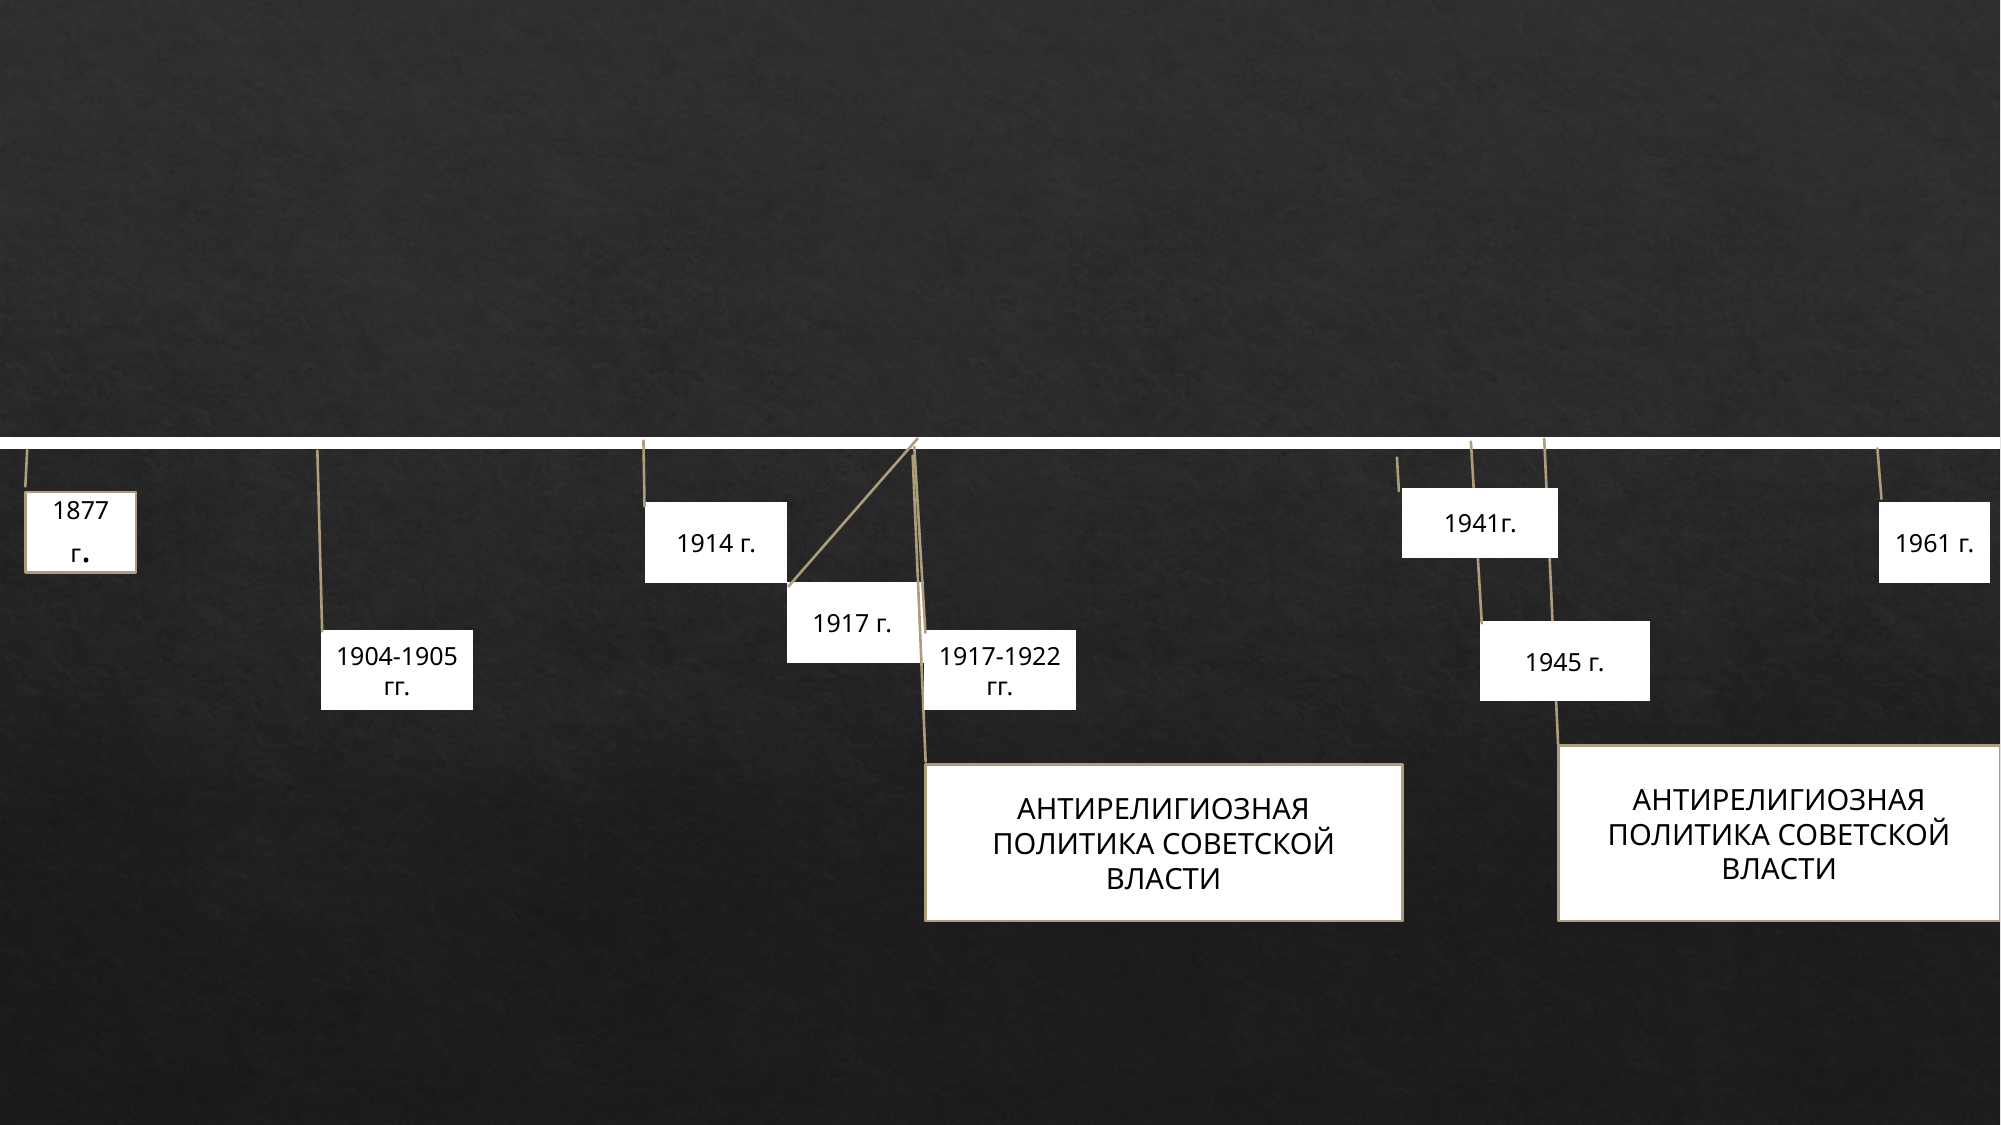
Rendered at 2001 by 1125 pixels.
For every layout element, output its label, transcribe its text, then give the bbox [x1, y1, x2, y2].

text_box 1917 г. [787, 453, 920, 663]
text_box 1961 г. [1876, 453, 1883, 501]
text_box 1961 г. [1879, 502, 1990, 583]
text_box 1917-1922 гг. [913, 453, 1076, 710]
text_box 1941г. [1395, 456, 1401, 493]
text_box 1945 г. [1470, 453, 1475, 488]
text_box 1877 г. [24, 491, 137, 574]
text_box АНТИРЕЛИГИОЗНАЯ ПОЛИТИКА СОВЕТСКОЙ ВЛАСТИ [1554, 701, 2000, 922]
text_box АНТИРЕЛИГИОЗНАЯ ПОЛИТИКА СОВЕТСКОЙ ВЛАСТИ [911, 454, 1404, 922]
text_box 1904-1905 гг. [316, 453, 473, 710]
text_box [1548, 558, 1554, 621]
text_box 1877 г. [24, 453, 29, 488]
text_box 1941г. [1402, 488, 1558, 558]
text_box 1945 г. [1476, 558, 1650, 701]
text_box 1914 г. [642, 453, 787, 583]
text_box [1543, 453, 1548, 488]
